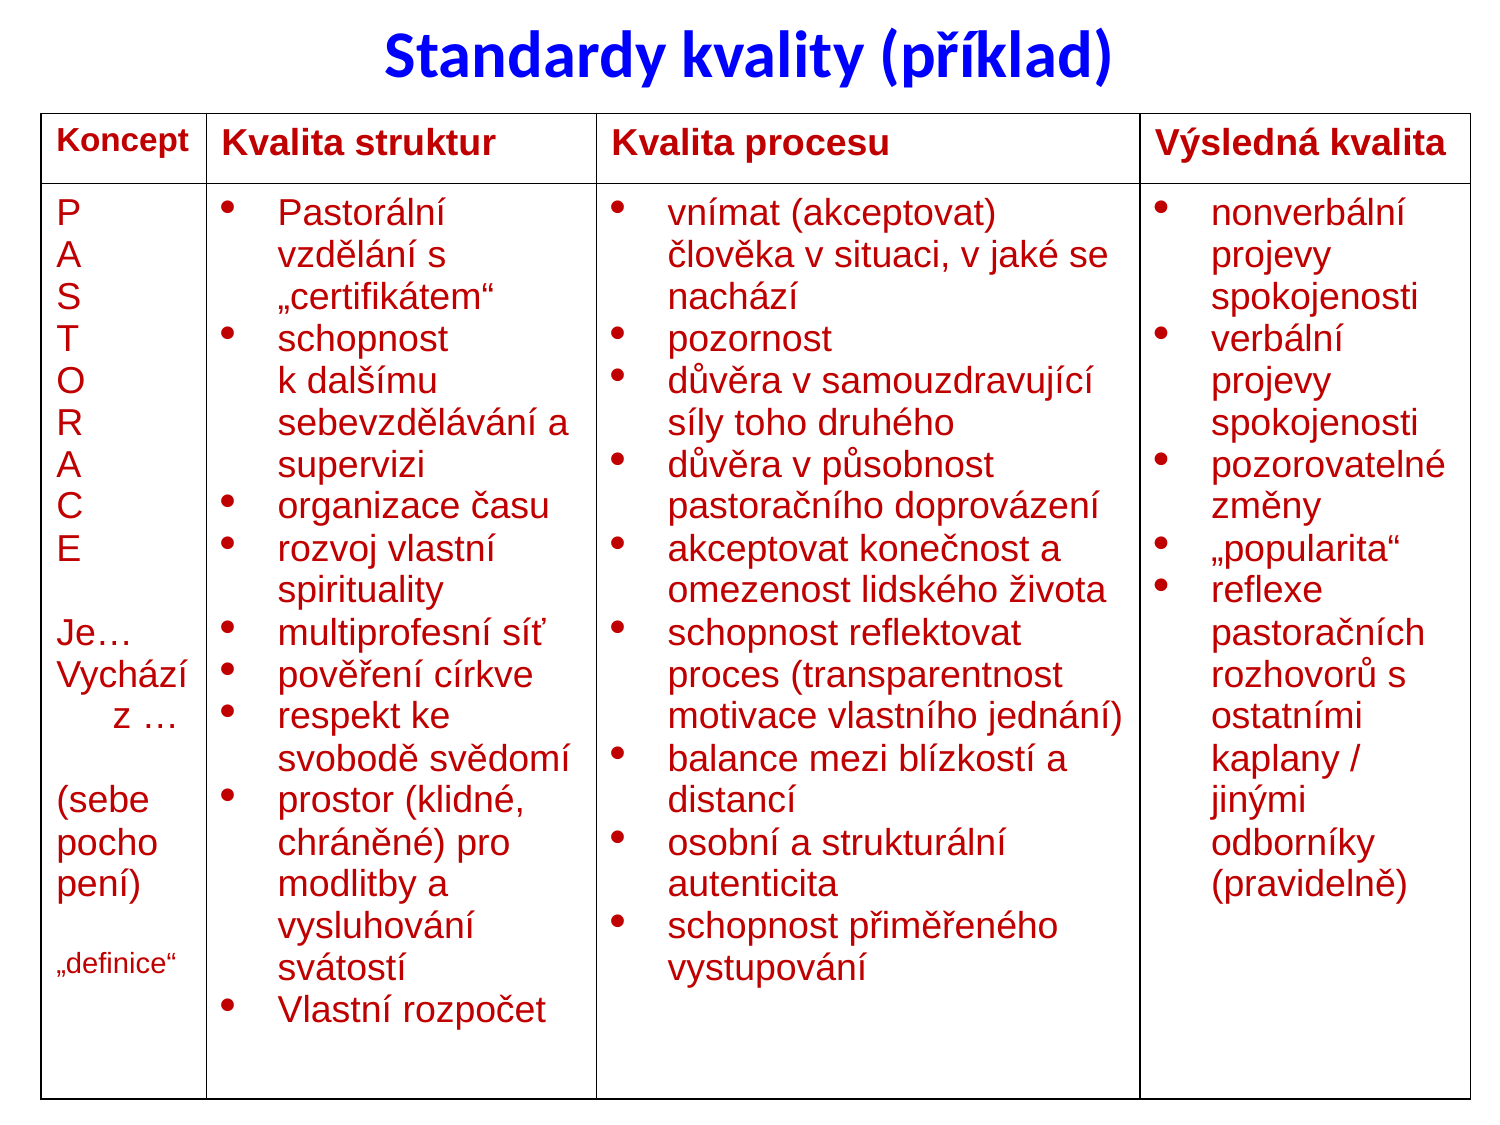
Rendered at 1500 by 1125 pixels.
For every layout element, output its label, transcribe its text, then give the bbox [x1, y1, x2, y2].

table_header Koncept [42, 114, 206, 183]
table_cell vnímat (akceptovat) člověka v situaci, v jaké se nachází pozornost důvěra v samouzdravující síly toho druhého důvěra v působnost pastoračního doprovázení akceptovat konečnost a omezenost lidského života schopnost reflektovat proces (transparentnost motivace vlastního jednání) balance mezi blízkostí a distancí osobní a strukturální autenticita schopnost přiměřeného vystupování [597, 184, 1139, 1098]
table_header Výsledná kvalita [1141, 114, 1470, 183]
table_cell nonverbální projevy spokojenosti verbální projevy spokojenosti pozorovatelné změny „popularita“ reflexe pastoračních rozhovorů s ostatními kaplany / jinými odborníky (pravidelně) [1141, 184, 1470, 1098]
table_header Kvalita struktur [207, 114, 596, 183]
table_cell P A S T O R A C E Je… Vychází z … (sebe pocho pení) „definice“ [42, 184, 206, 1098]
title Standardy kvality (příklad) [75, 0, 1425, 102]
table_cell Pastorální vzdělání s „certifikátem“ schopnost k dalšímu sebevzdělávání a supervizi organizace času rozvoj vlastní spirituality multiprofesní síť pověření církve respekt ke svobodě svědomí prostor (klidné, chráněné) pro modlitby a vysluhování svátostí Vlastní rozpočet [207, 184, 596, 1098]
table_header Kvalita procesu [597, 114, 1139, 183]
